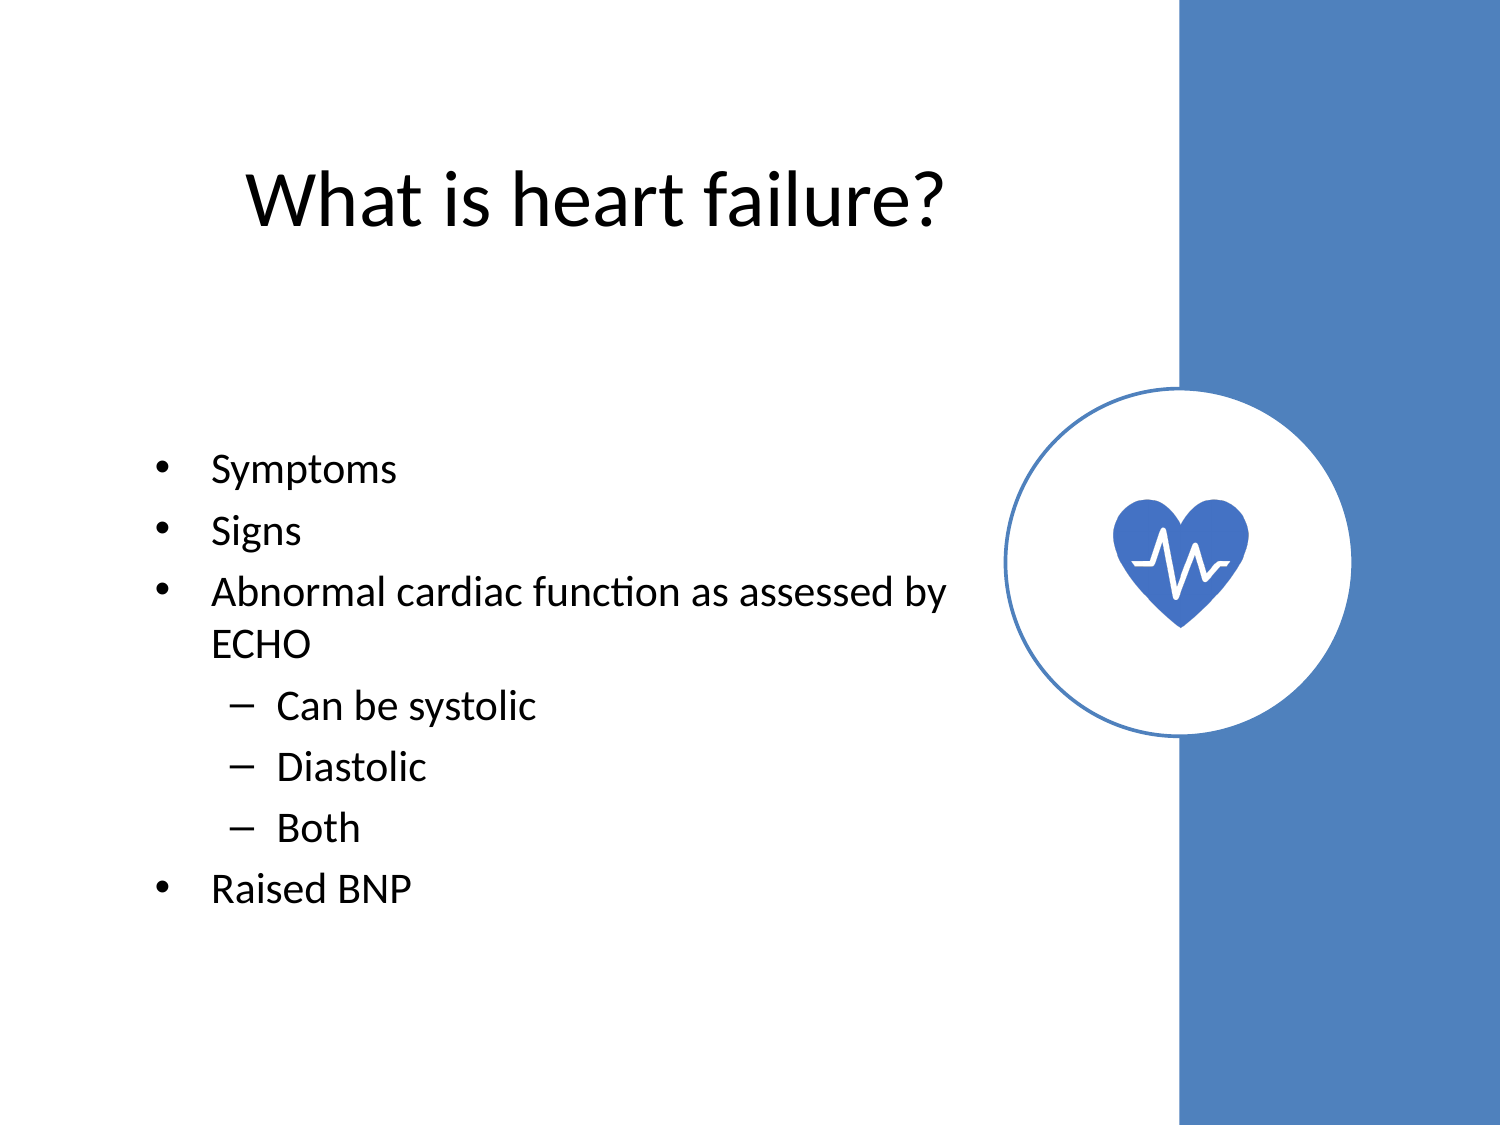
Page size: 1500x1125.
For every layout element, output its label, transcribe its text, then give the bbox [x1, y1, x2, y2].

text_box [1177, 0, 1500, 1125]
text_box [1003, 386, 1356, 739]
title What is heart failure? [137, 112, 1058, 276]
picture [1086, 469, 1275, 658]
list Symptoms Signs Abnormal cardiac function as assessed by ECHO Can be systolic Diastolic Both Raised BNP [139, 365, 966, 987]
